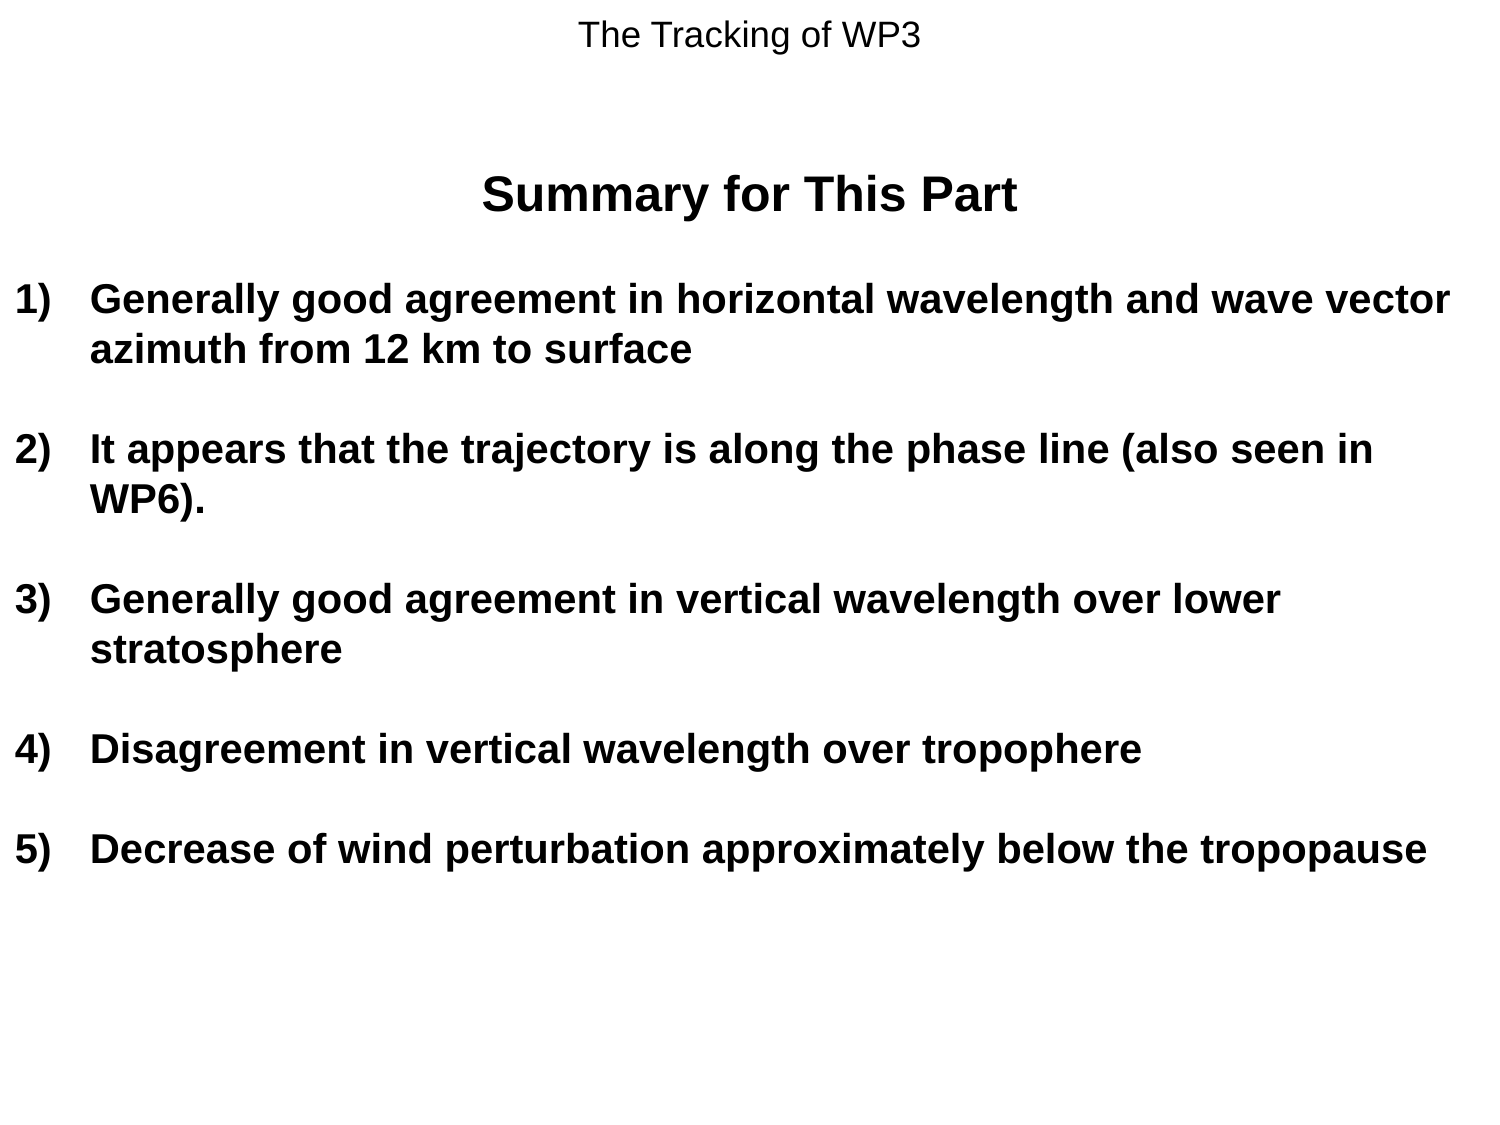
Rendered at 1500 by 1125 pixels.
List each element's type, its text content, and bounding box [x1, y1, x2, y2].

text_box Summary for This Part Generally good agreement in horizontal wavelength and wave vector azimuth from 12 km to surface It appears that the trajectory is along the phase line (also seen in WP6). Generally good agreement in vertical wavelength over lower stratosphere Disagreement in vertical wavelength over tropophere Decrease of wind perturbation approximately below the tropopause [0, 154, 1500, 930]
text_box The Tracking of WP3 [0, 3, 1500, 63]
